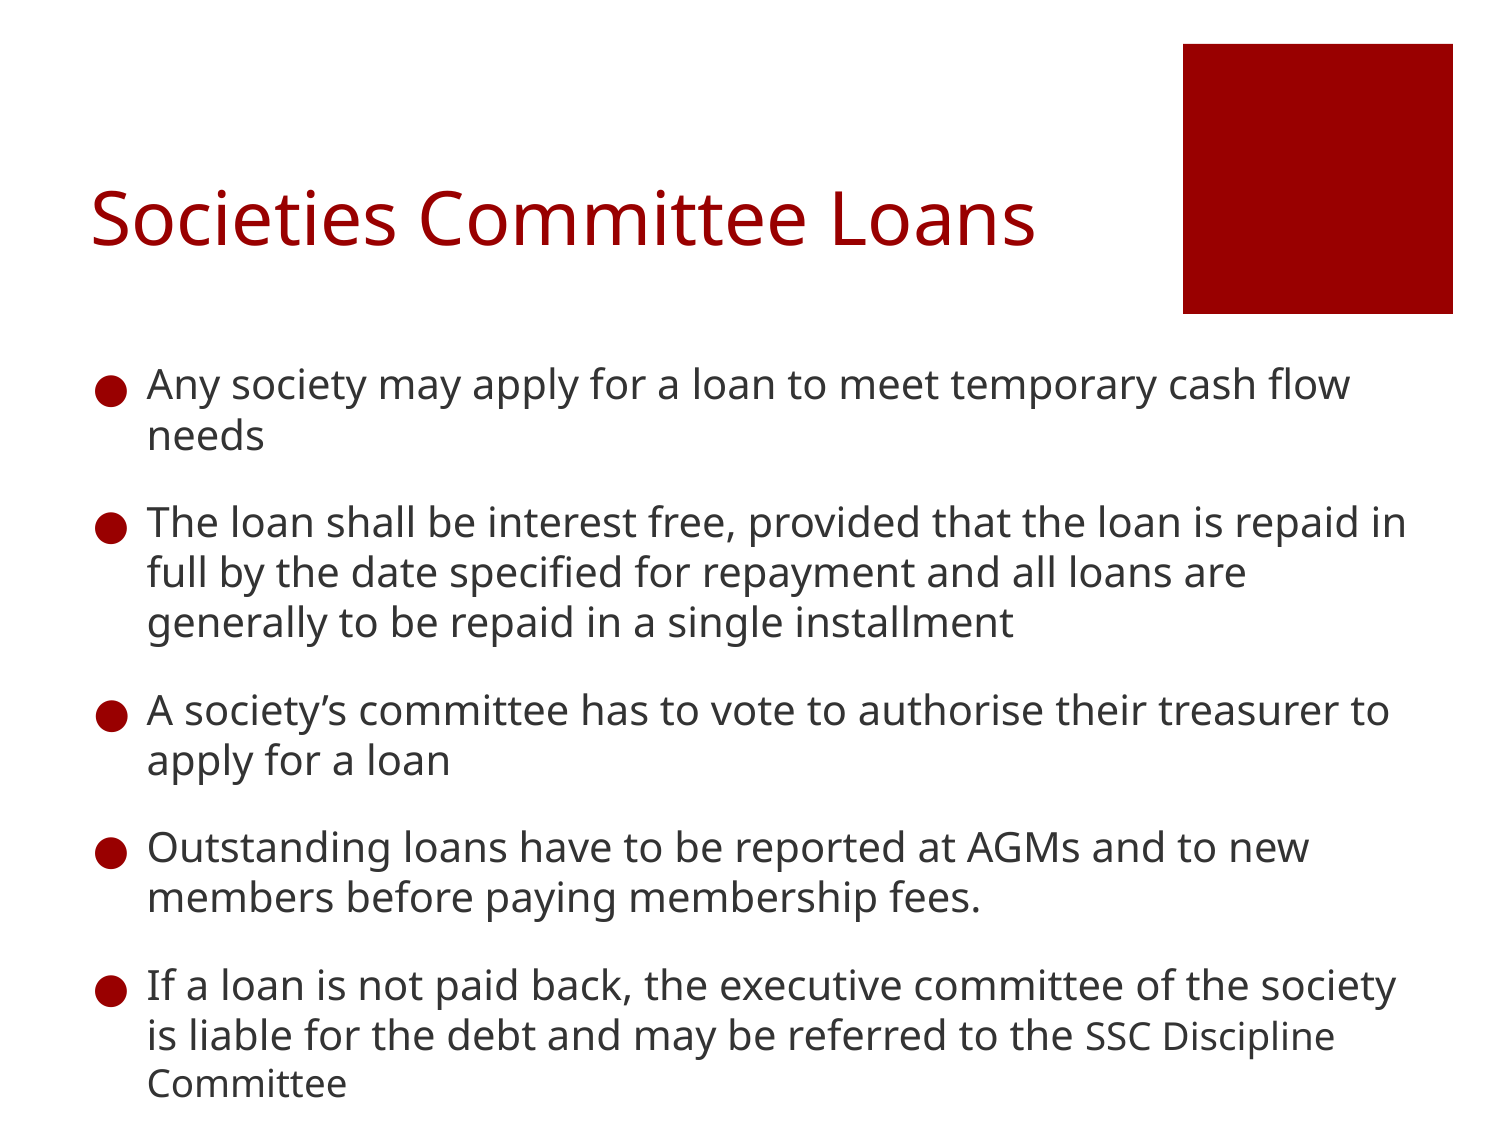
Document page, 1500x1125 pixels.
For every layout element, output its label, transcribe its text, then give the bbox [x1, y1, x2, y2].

title Societies Committee Loans [75, 80, 1143, 268]
list Any society may apply for a loan to meet temporary cash flow needs The loan shall be interest free, provided that the loan is repaid in full by the date specified for repayment and all loans are generally to be repaid in a single installment A society’s committee has to vote to authorise their treasurer to apply for a loan Outstanding loans have to be reported at AGMs and to new members before paying membership fees. If a loan is not paid back, the executive committee of the society is liable for the debt and may be referred to the SSC Discipline Committee [61, 350, 1439, 1096]
